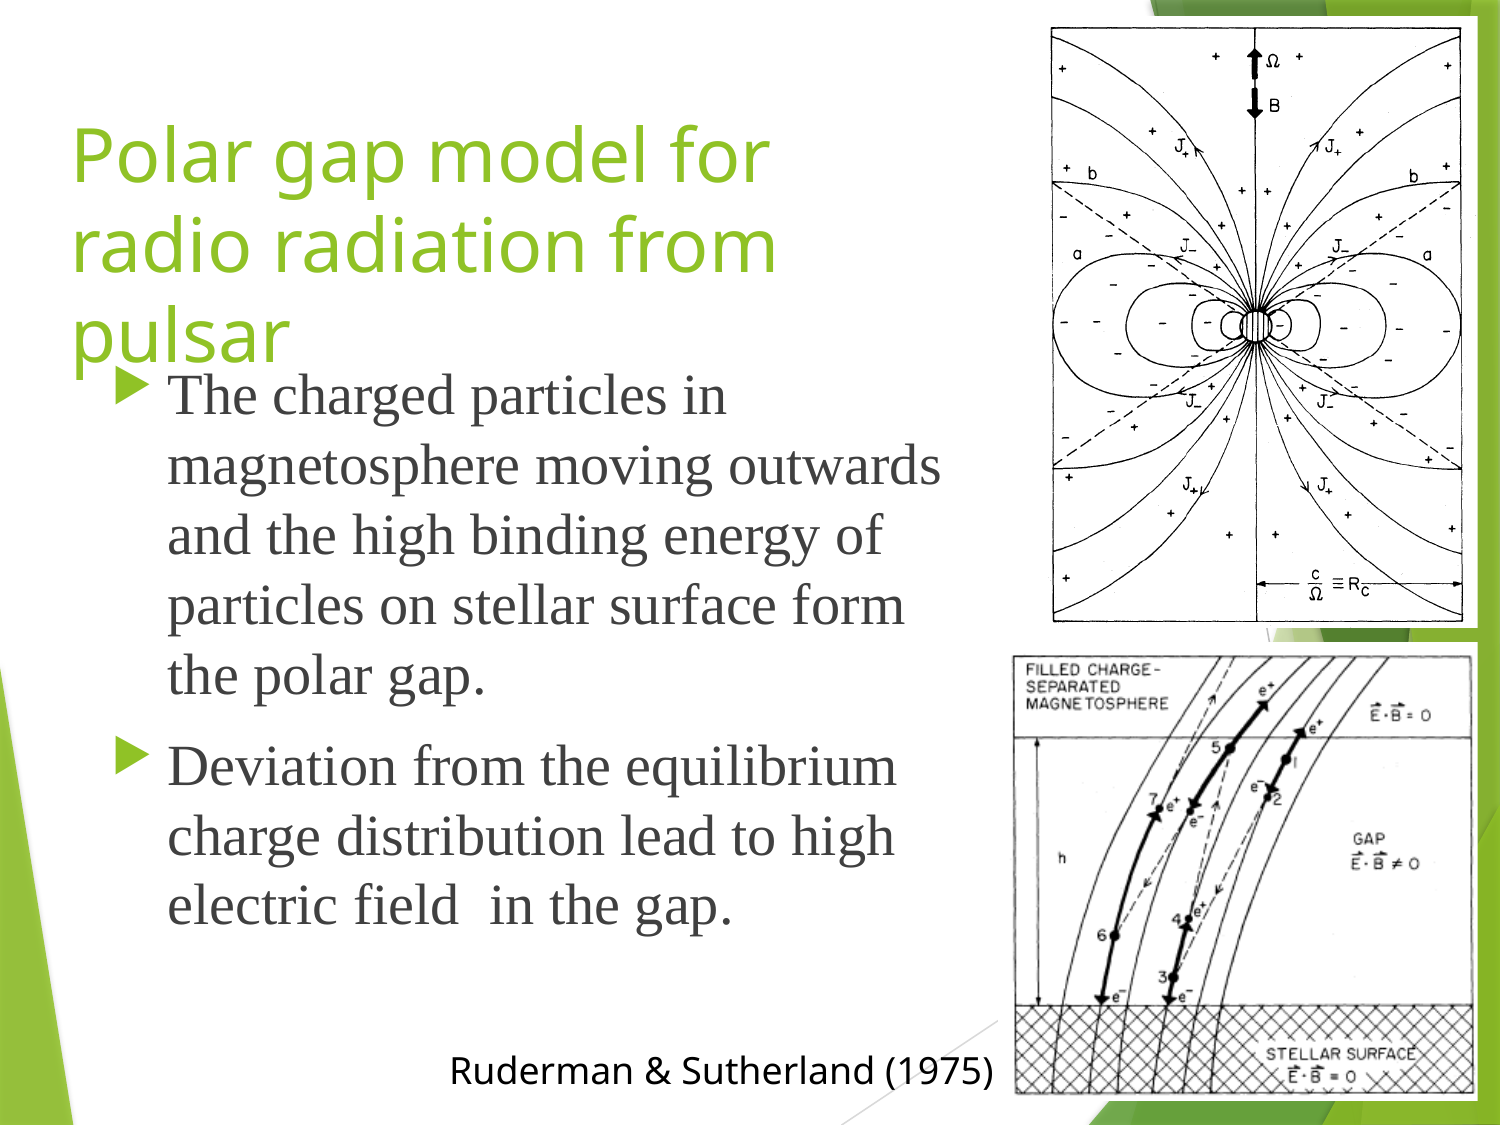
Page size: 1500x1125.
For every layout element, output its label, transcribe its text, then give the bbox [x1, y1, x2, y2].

picture [1041, 16, 1479, 628]
title Polar gap model for radio radiation from pulsar [55, 99, 948, 317]
text_box Ruderman & Sutherland (1975) [434, 1039, 992, 1100]
picture [997, 641, 1479, 1102]
